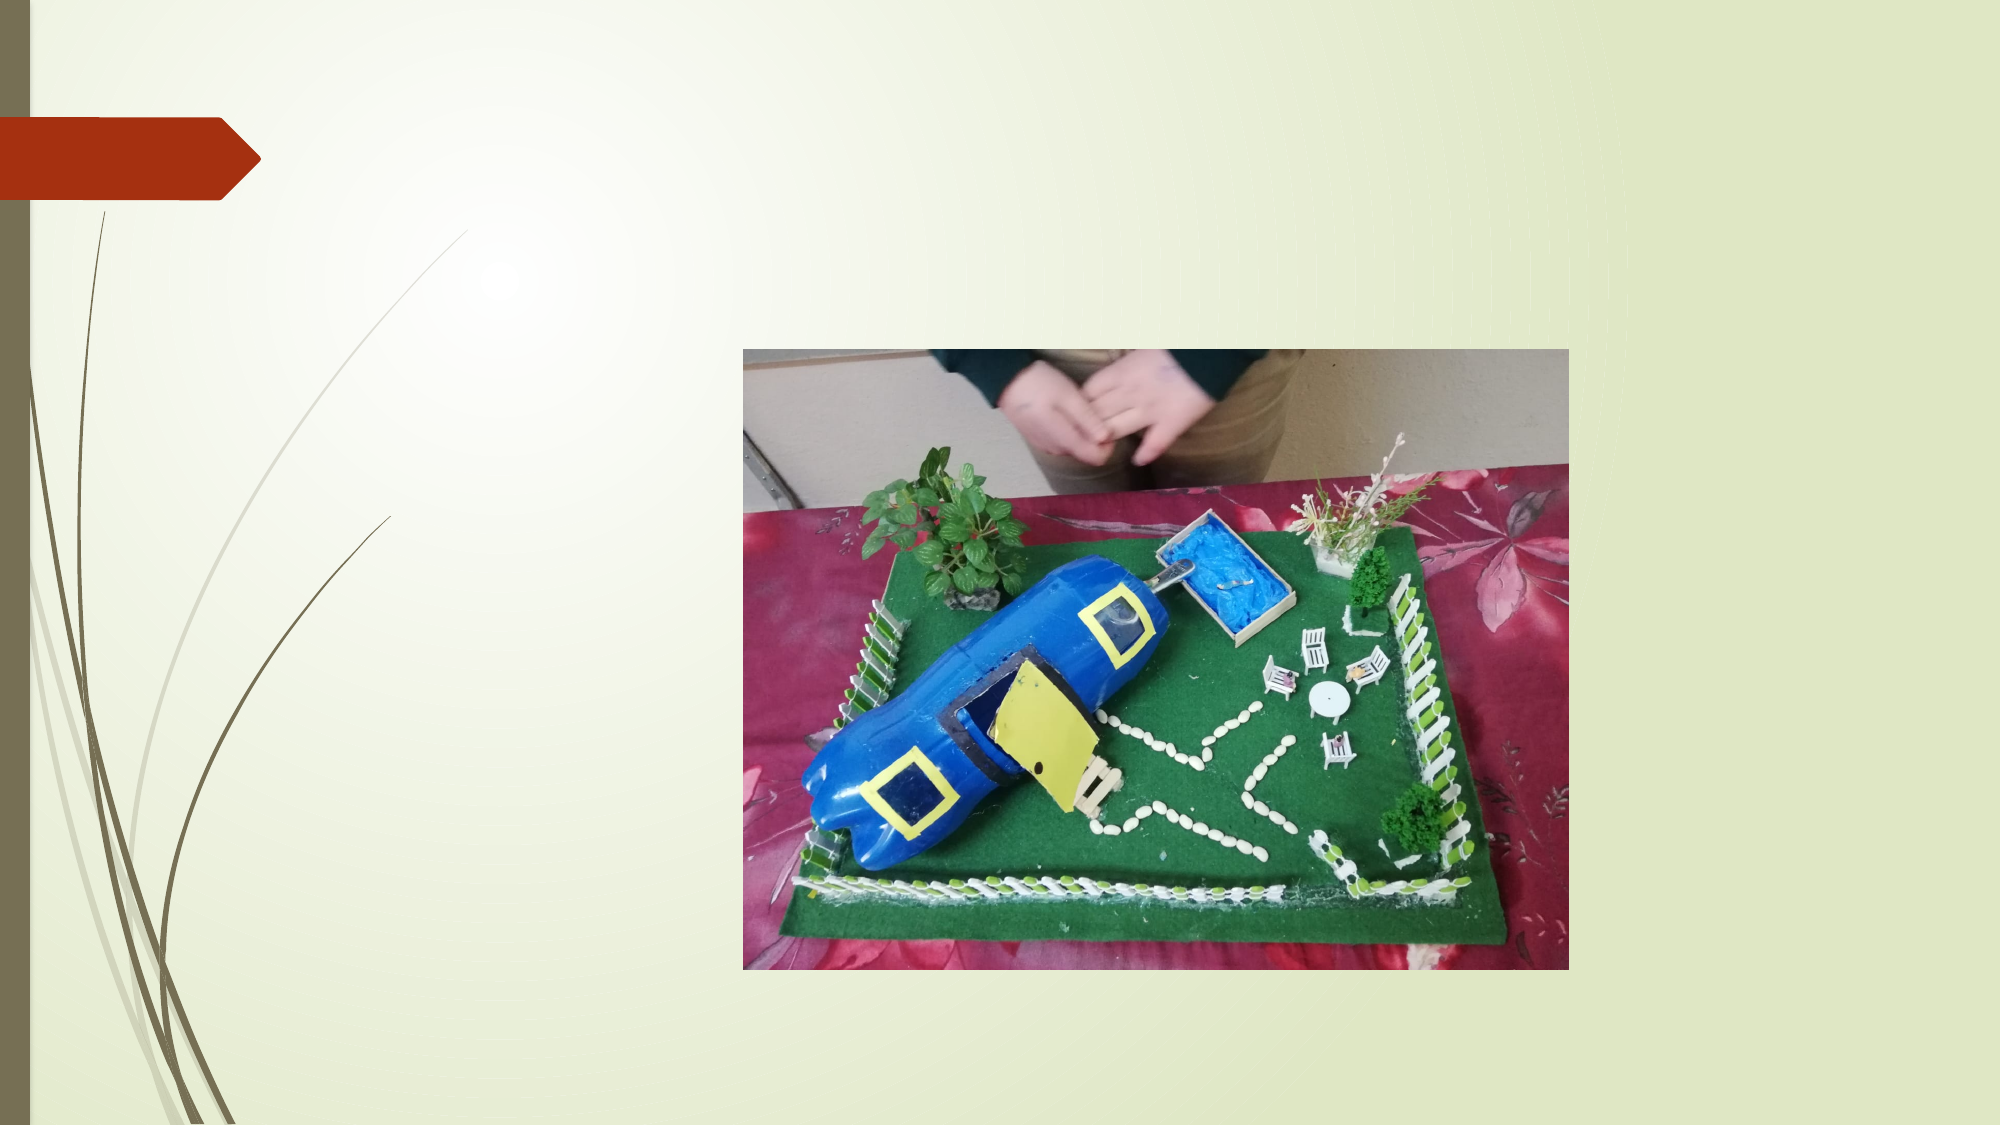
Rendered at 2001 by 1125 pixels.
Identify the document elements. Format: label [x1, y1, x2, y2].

list [742, 349, 1570, 971]
